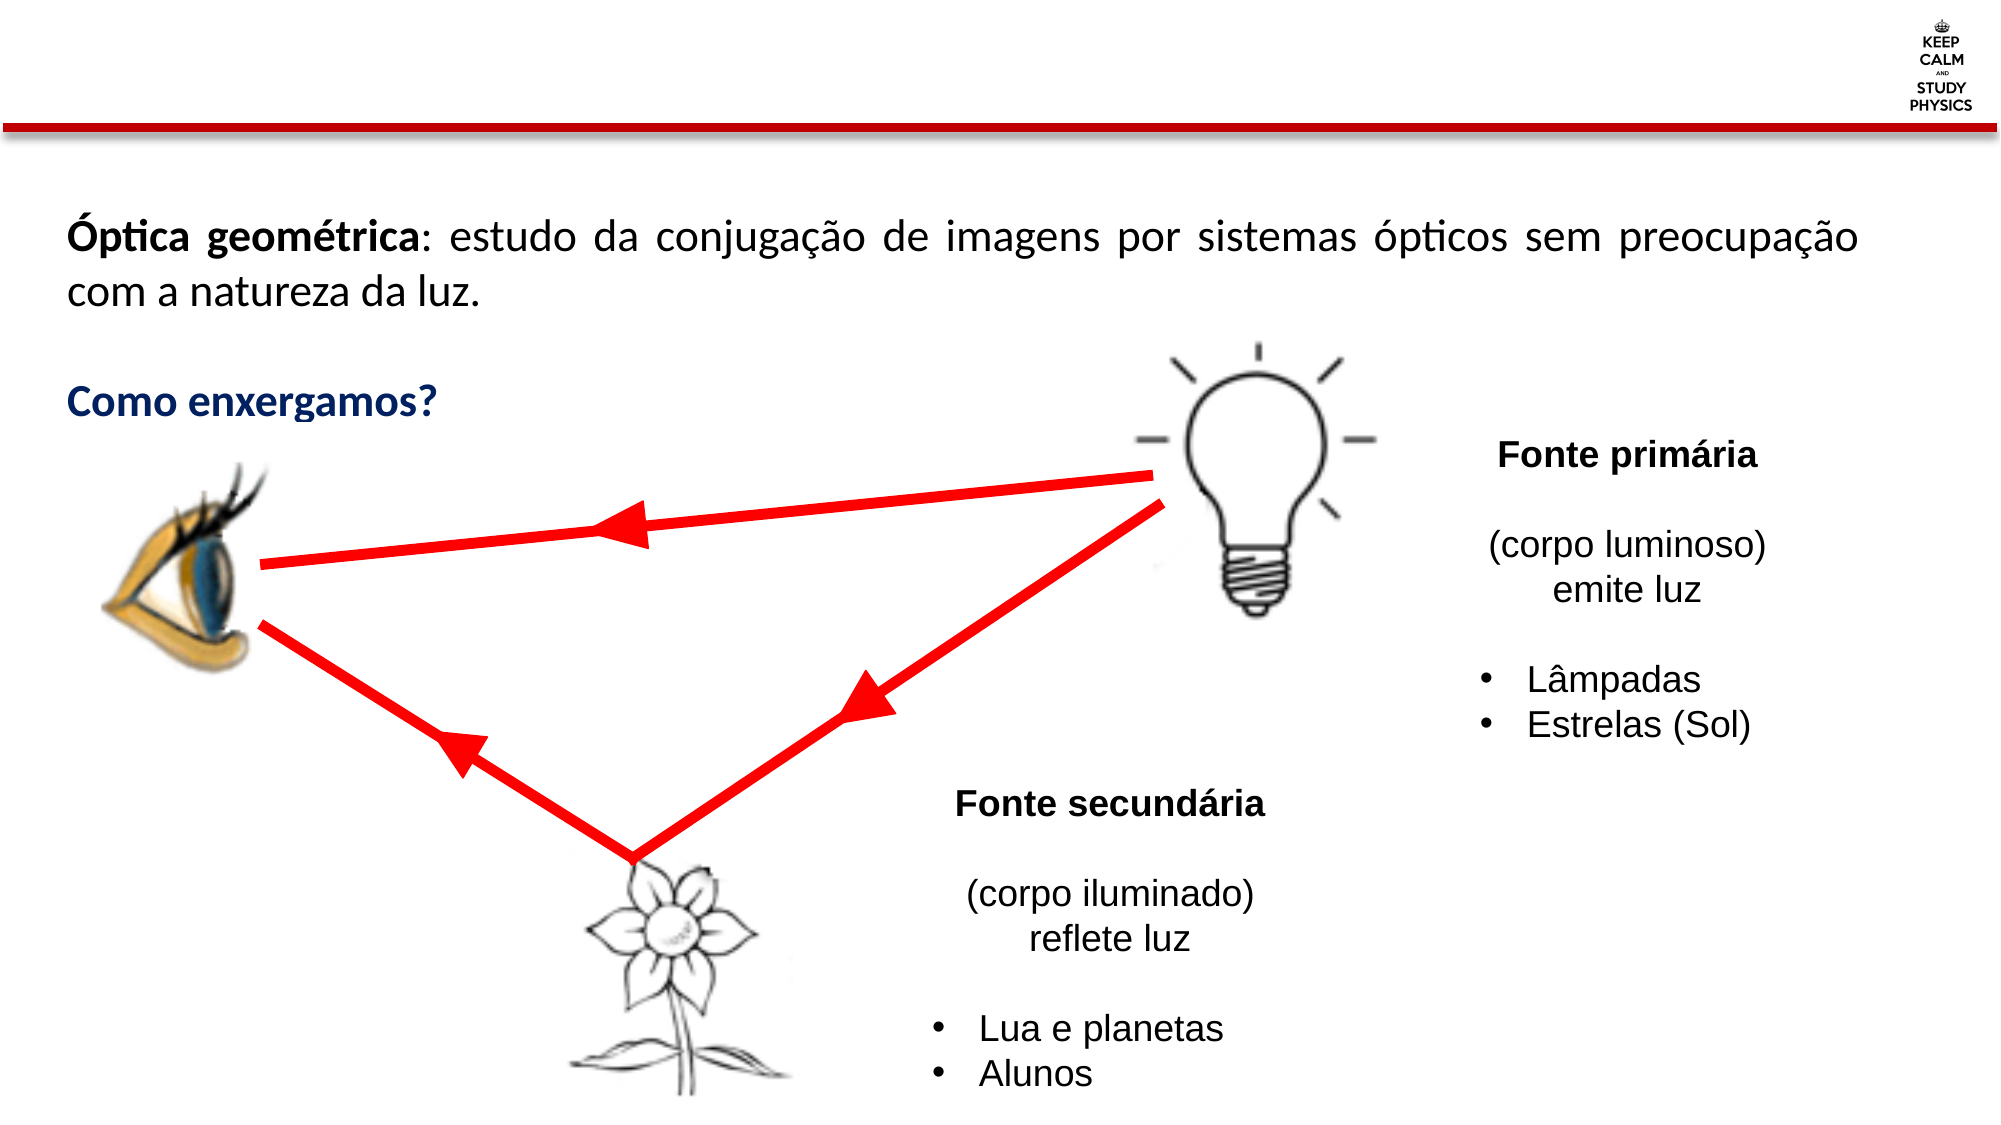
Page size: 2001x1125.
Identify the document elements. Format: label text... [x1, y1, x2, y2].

picture [60, 421, 370, 708]
picture [1122, 326, 1382, 625]
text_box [259, 474, 1154, 565]
picture [1902, 18, 1984, 114]
text_box Fonte primária (corpo luminoso) emite luz Lâmpadas Estrelas (Sol) [1465, 422, 1790, 797]
picture [548, 862, 809, 1125]
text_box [628, 502, 1163, 862]
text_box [259, 623, 639, 862]
text_box Óptica geométrica: estudo da conjugação de imagens por sistemas ópticos sem preocupação com a natureza da luz. Como enxergamos? [52, 198, 1875, 433]
text_box Fonte secundária (corpo iluminado) reflete luz Lua e planetas Alunos [917, 771, 1304, 1102]
